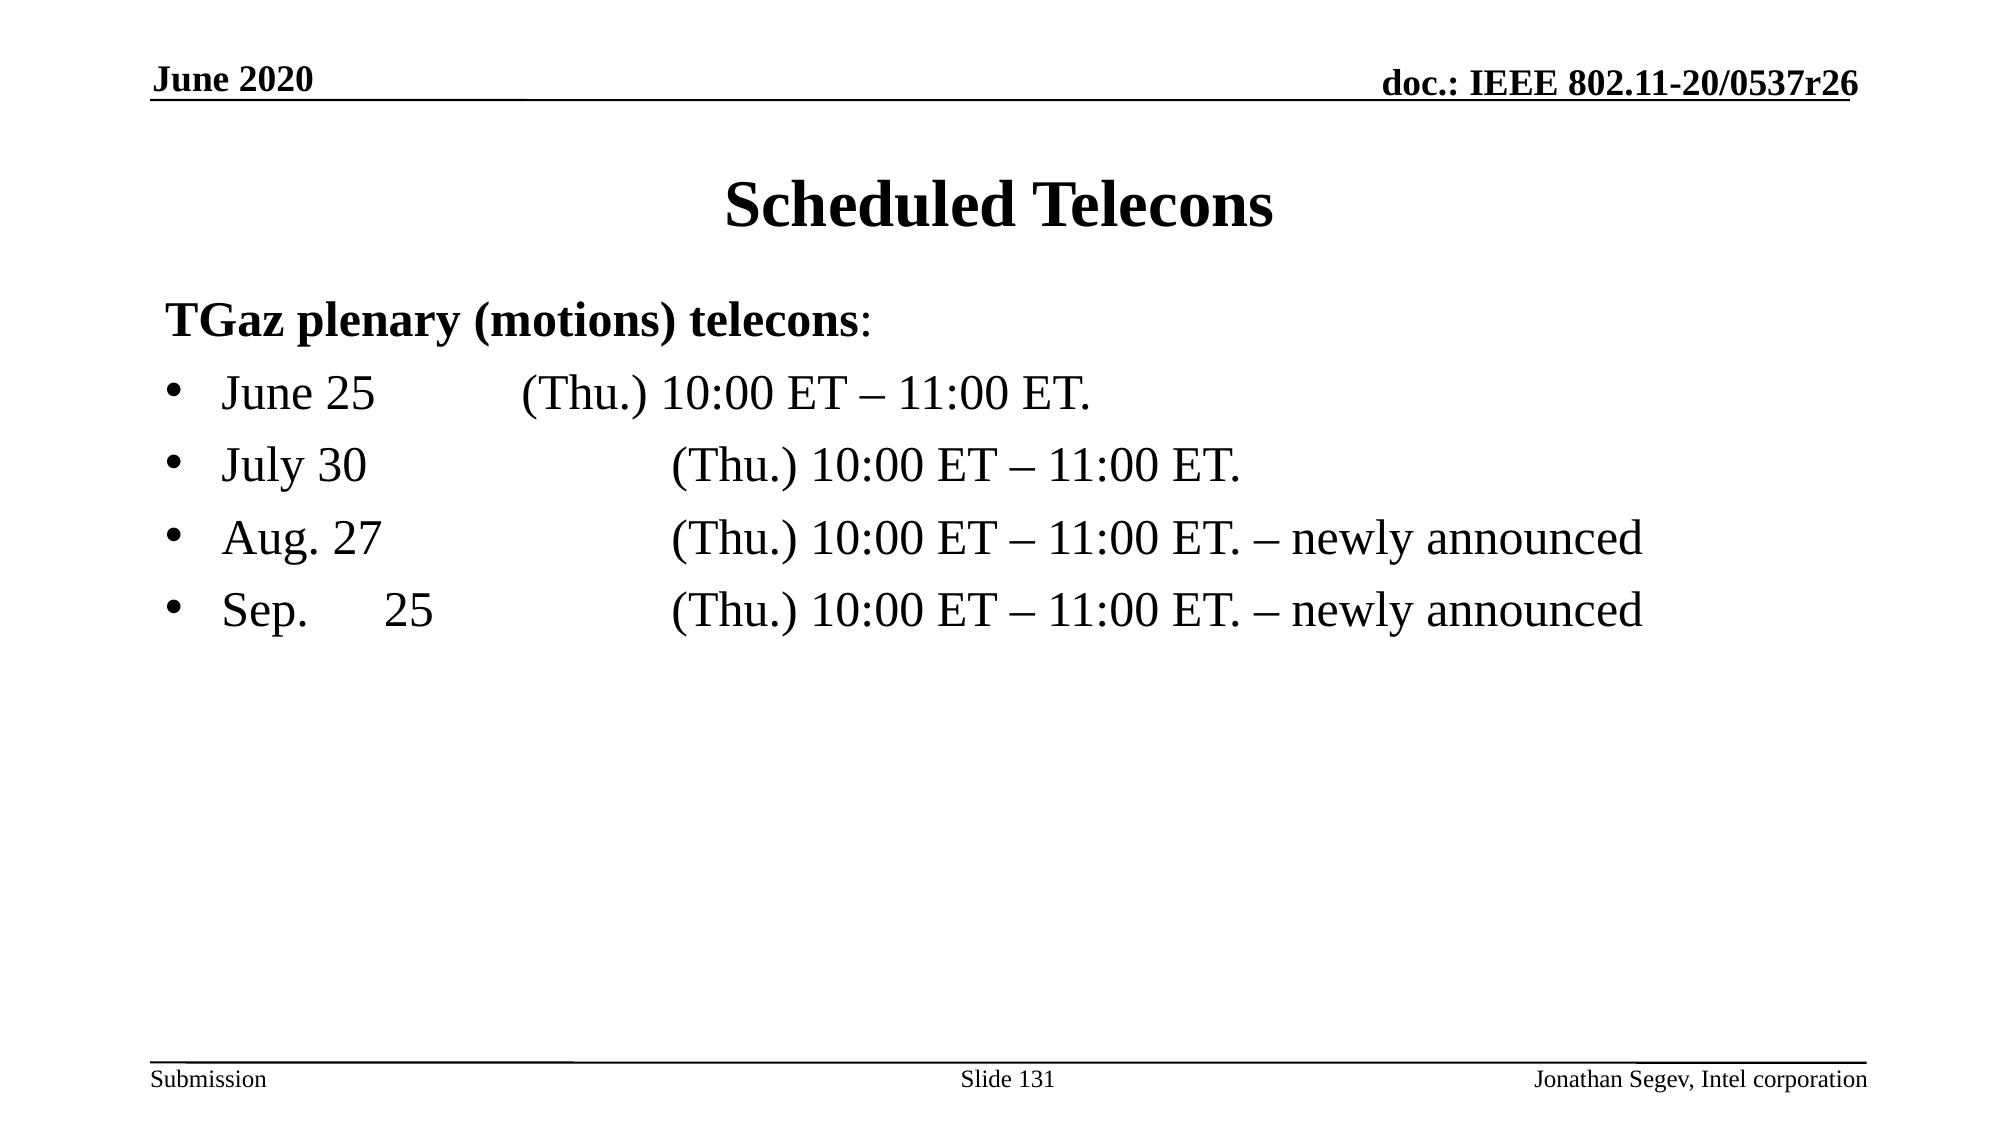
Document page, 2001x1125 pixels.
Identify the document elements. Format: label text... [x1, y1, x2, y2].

list TGaz plenary (motions) telecons: June 25 (Thu.) 10:00 ET – 11:00 ET. July 30 (Thu.) 10:00 ET – 11:00 ET. Aug. 27 (Thu.) 10:00 ET – 11:00 ET. – newly announced Sep. 25 (Thu.) 10:00 ET – 11:00 ET. – newly announced [149, 278, 1850, 670]
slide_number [152, 54, 563, 100]
footer Jonathan Segev, Intel corporation [1171, 1061, 1869, 1093]
slide_number Slide 131 [950, 1061, 1067, 1123]
title Scheduled Telecons [149, 112, 1850, 278]
